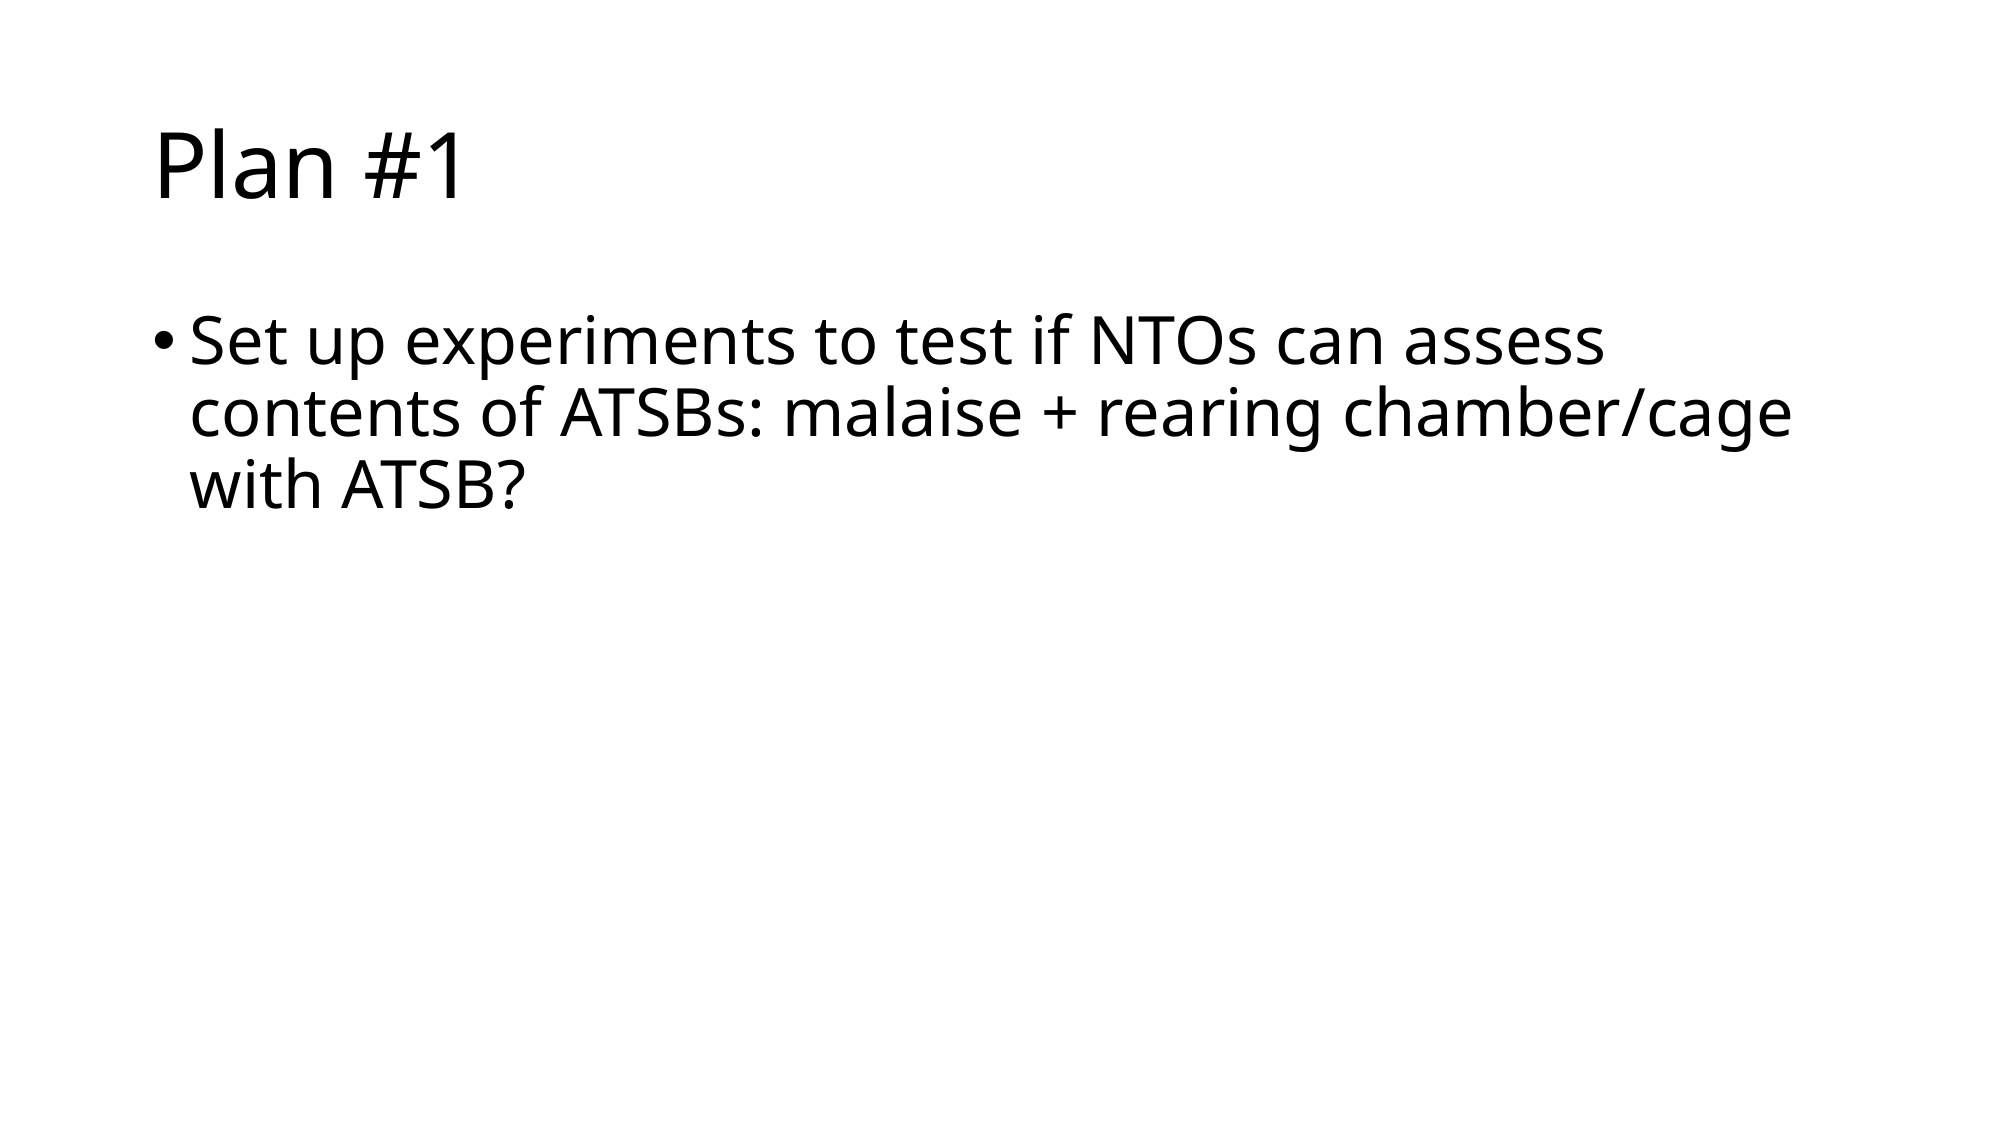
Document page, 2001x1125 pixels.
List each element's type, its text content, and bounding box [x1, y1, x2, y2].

title Plan #1 [137, 59, 1863, 278]
list Set up experiments to test if NTOs can assess contents of ATSBs: malaise + rearing chamber/cage with ATSB? [137, 299, 1863, 1014]
